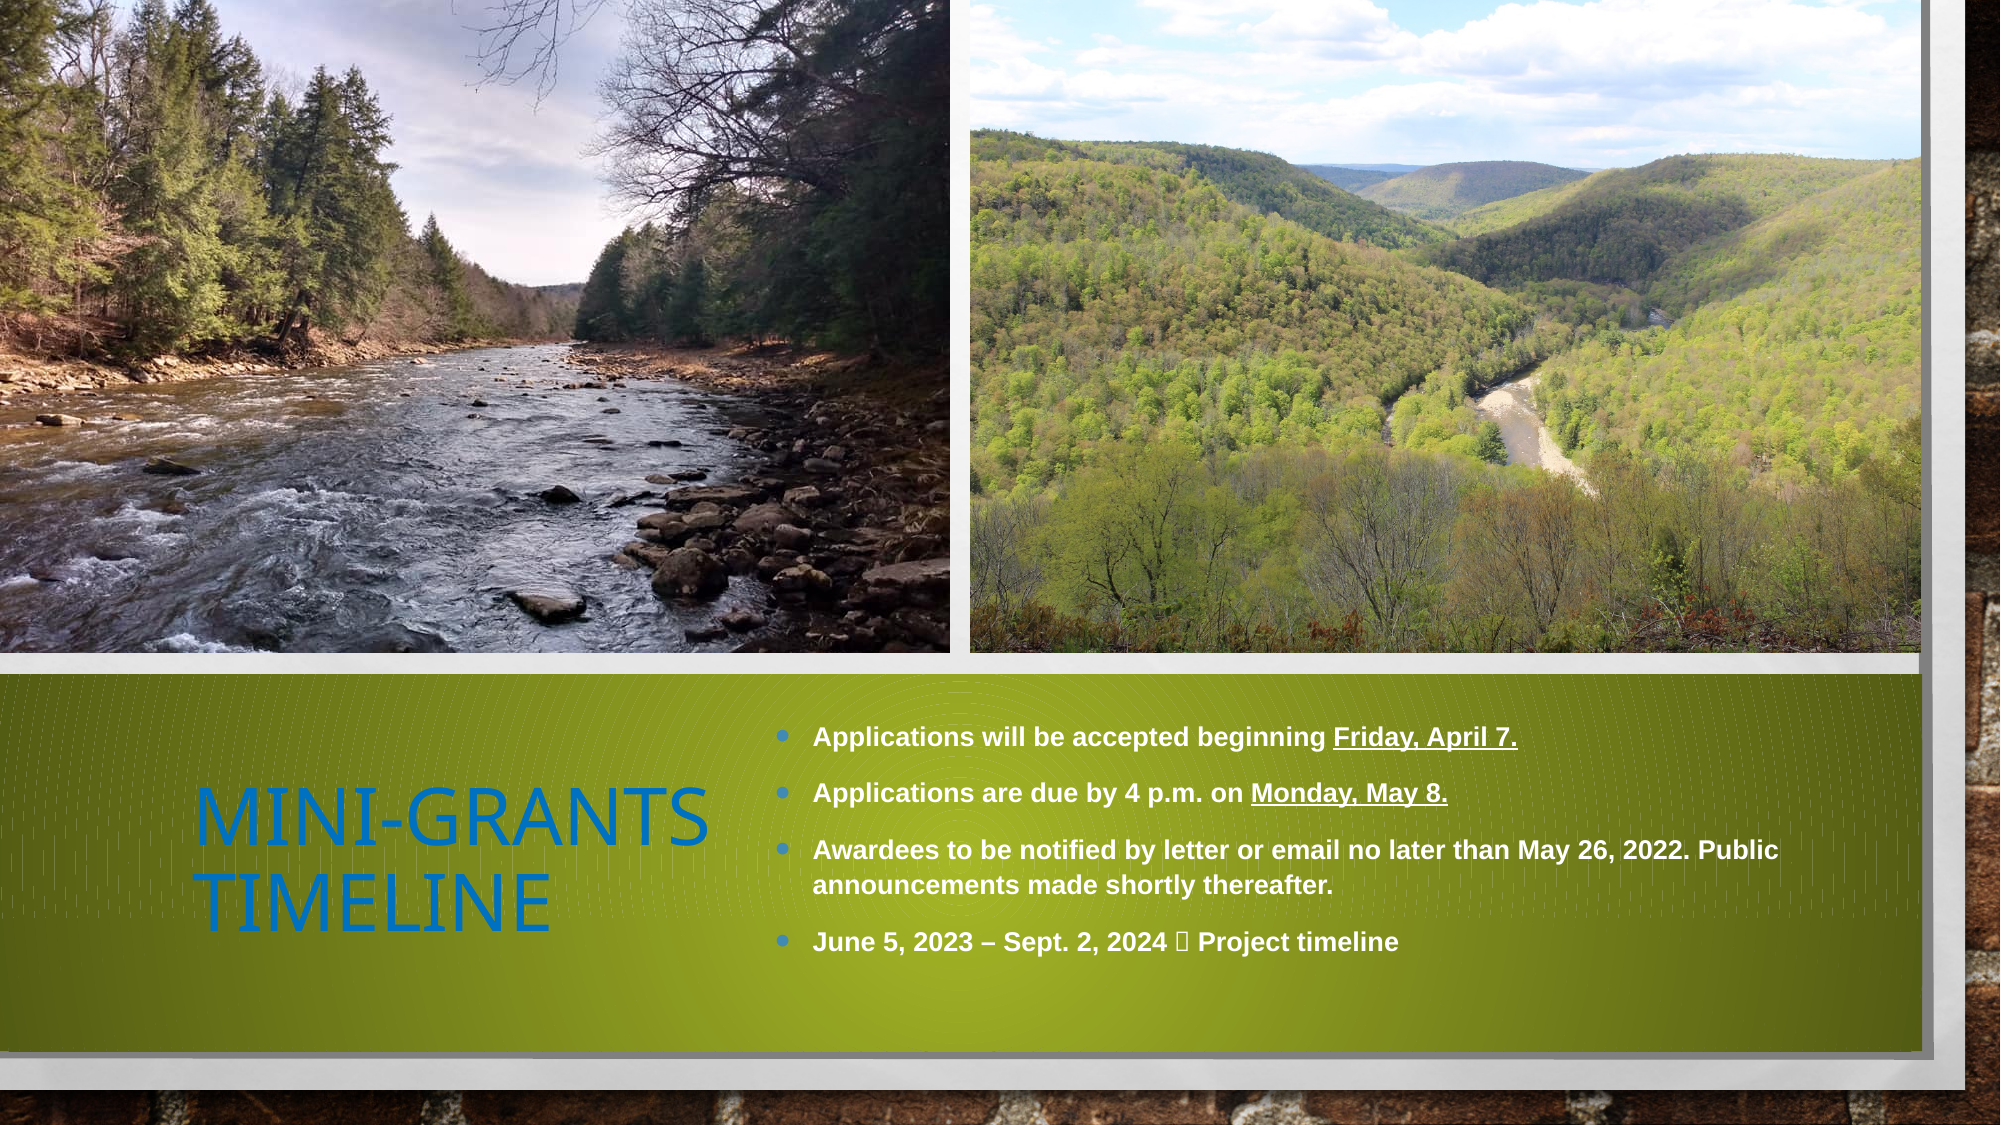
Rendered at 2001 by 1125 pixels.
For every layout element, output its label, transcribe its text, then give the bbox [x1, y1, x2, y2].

picture [969, 0, 1922, 654]
list Applications will be accepted beginning Friday, April 7. Applications are due by 4 p.m. on Monday, May 8. Awardees to be notified by letter or email no later than May 26, 2022. Public announcements made shortly thereafter. June 5, 2023 – Sept. 2, 2024  Project timeline [760, 694, 1883, 1035]
title Mini-Grants Timeline [177, 730, 731, 995]
picture [0, 0, 2000, 1125]
text_box [0, 673, 1923, 1052]
picture [0, 0, 951, 654]
